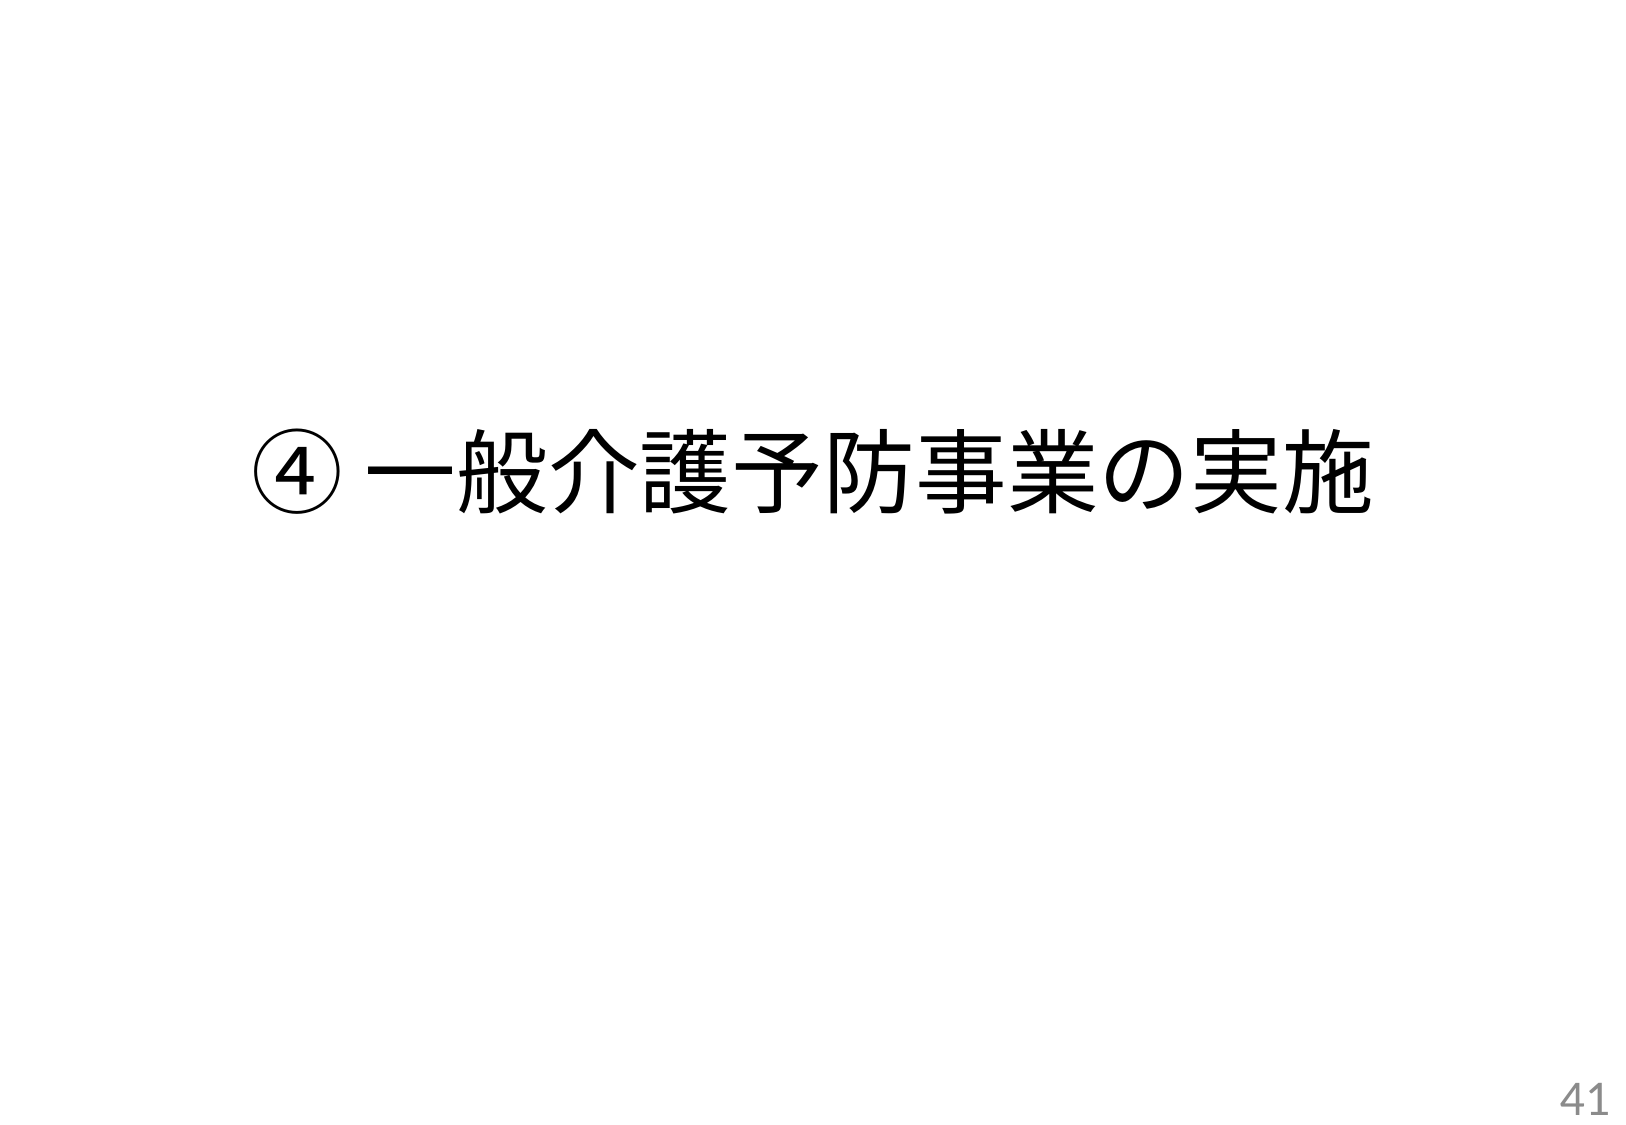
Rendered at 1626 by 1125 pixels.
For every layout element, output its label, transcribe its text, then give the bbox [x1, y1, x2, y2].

slide_number 40 [1245, 1065, 1625, 1125]
title ④一般介護予防事業の実施 [121, 349, 1504, 591]
